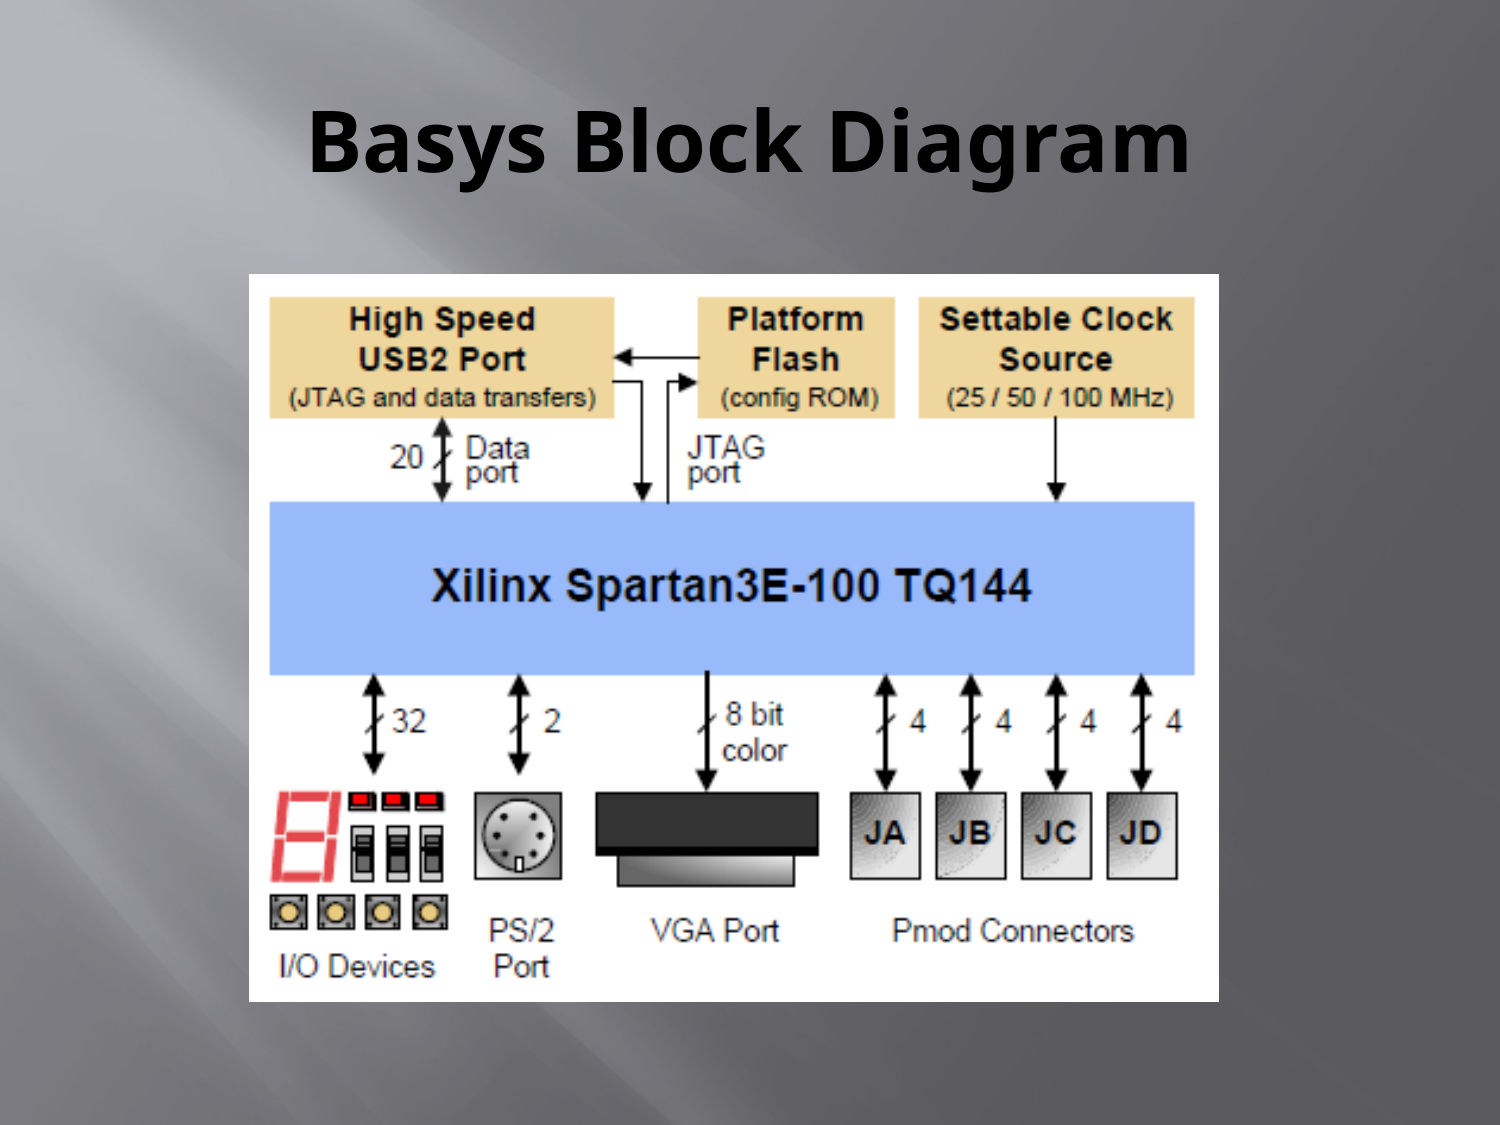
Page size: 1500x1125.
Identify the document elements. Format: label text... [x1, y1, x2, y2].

title Basys Block Diagram [75, 45, 1425, 233]
picture [249, 274, 1219, 1002]
